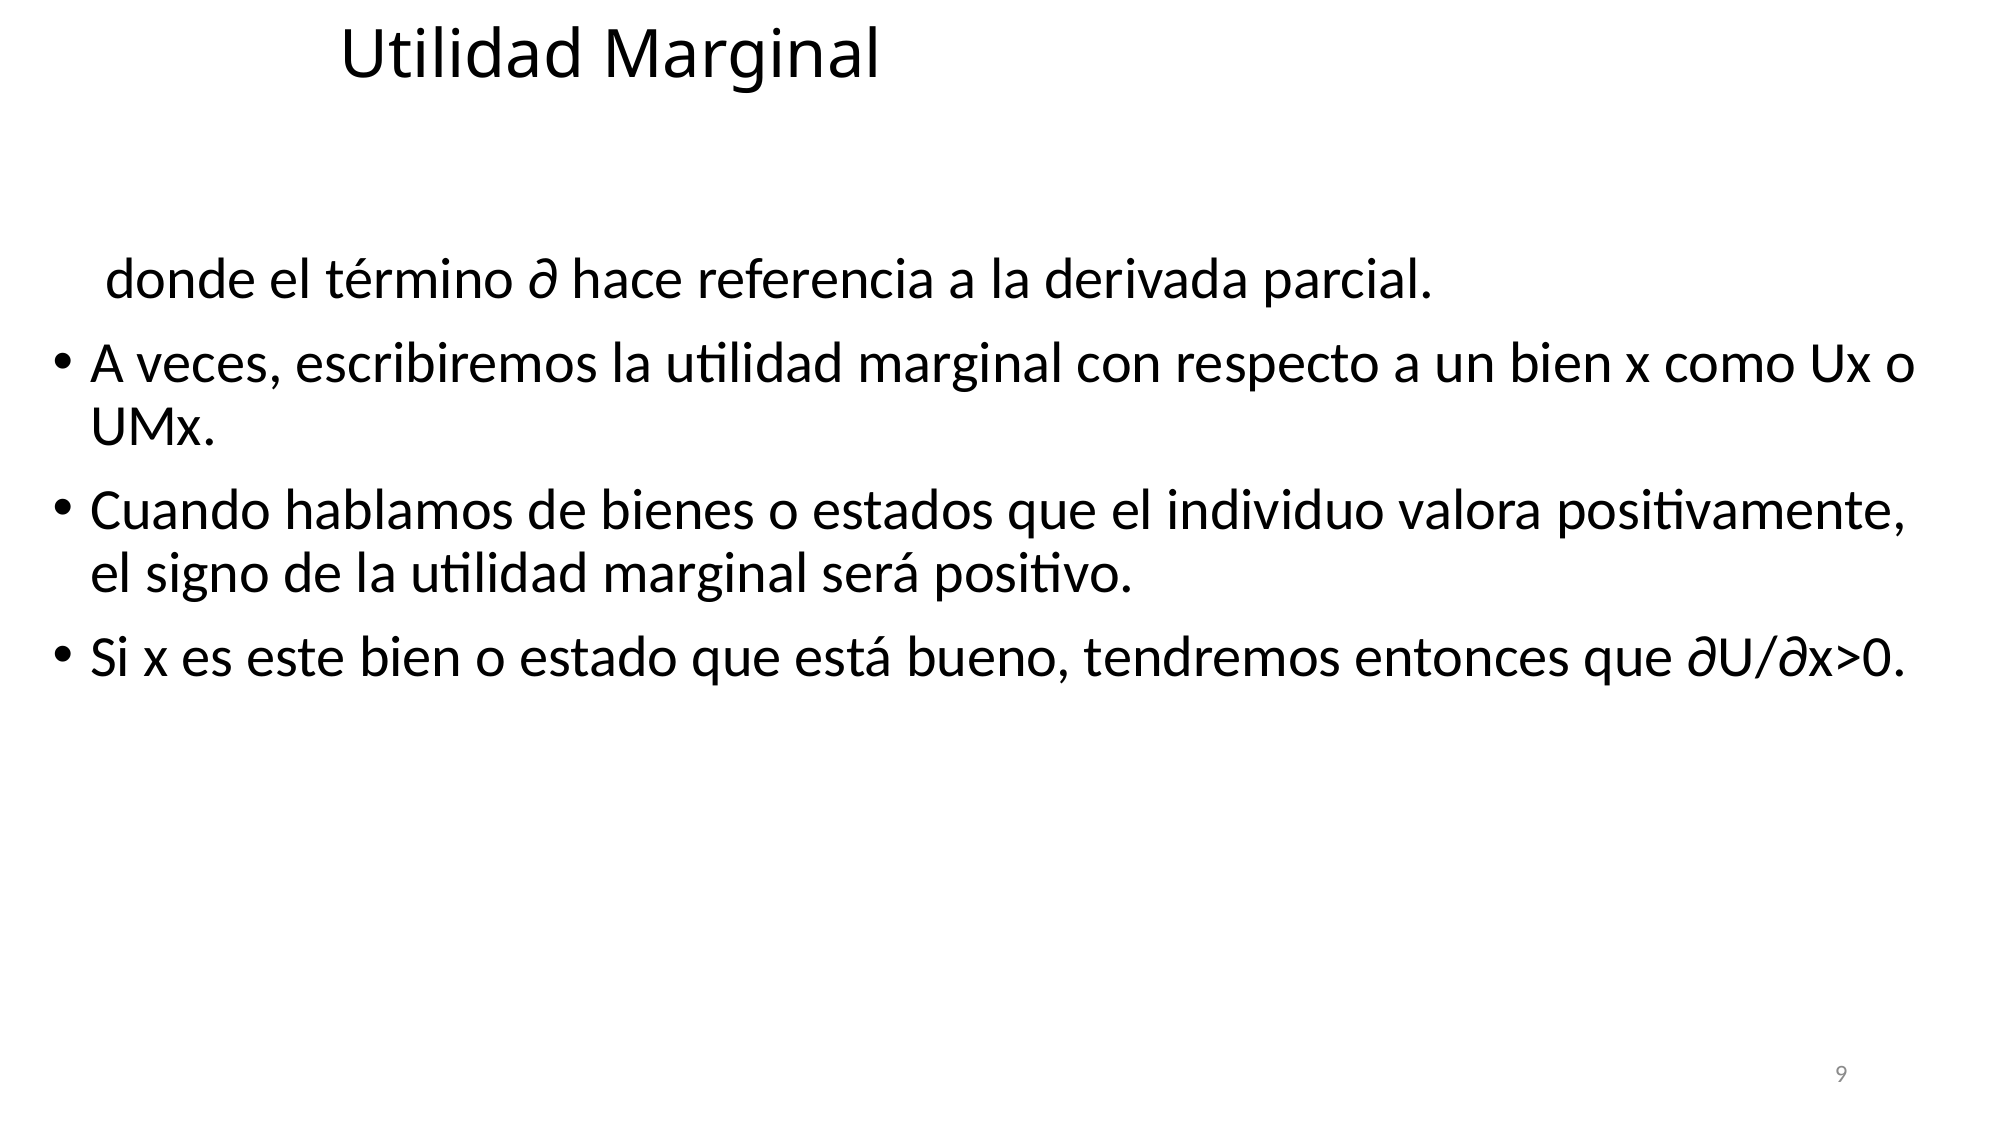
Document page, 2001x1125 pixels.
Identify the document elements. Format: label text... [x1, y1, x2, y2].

slide_number 9 [1412, 1042, 1863, 1103]
title Utilidad Marginal [324, 12, 1600, 100]
